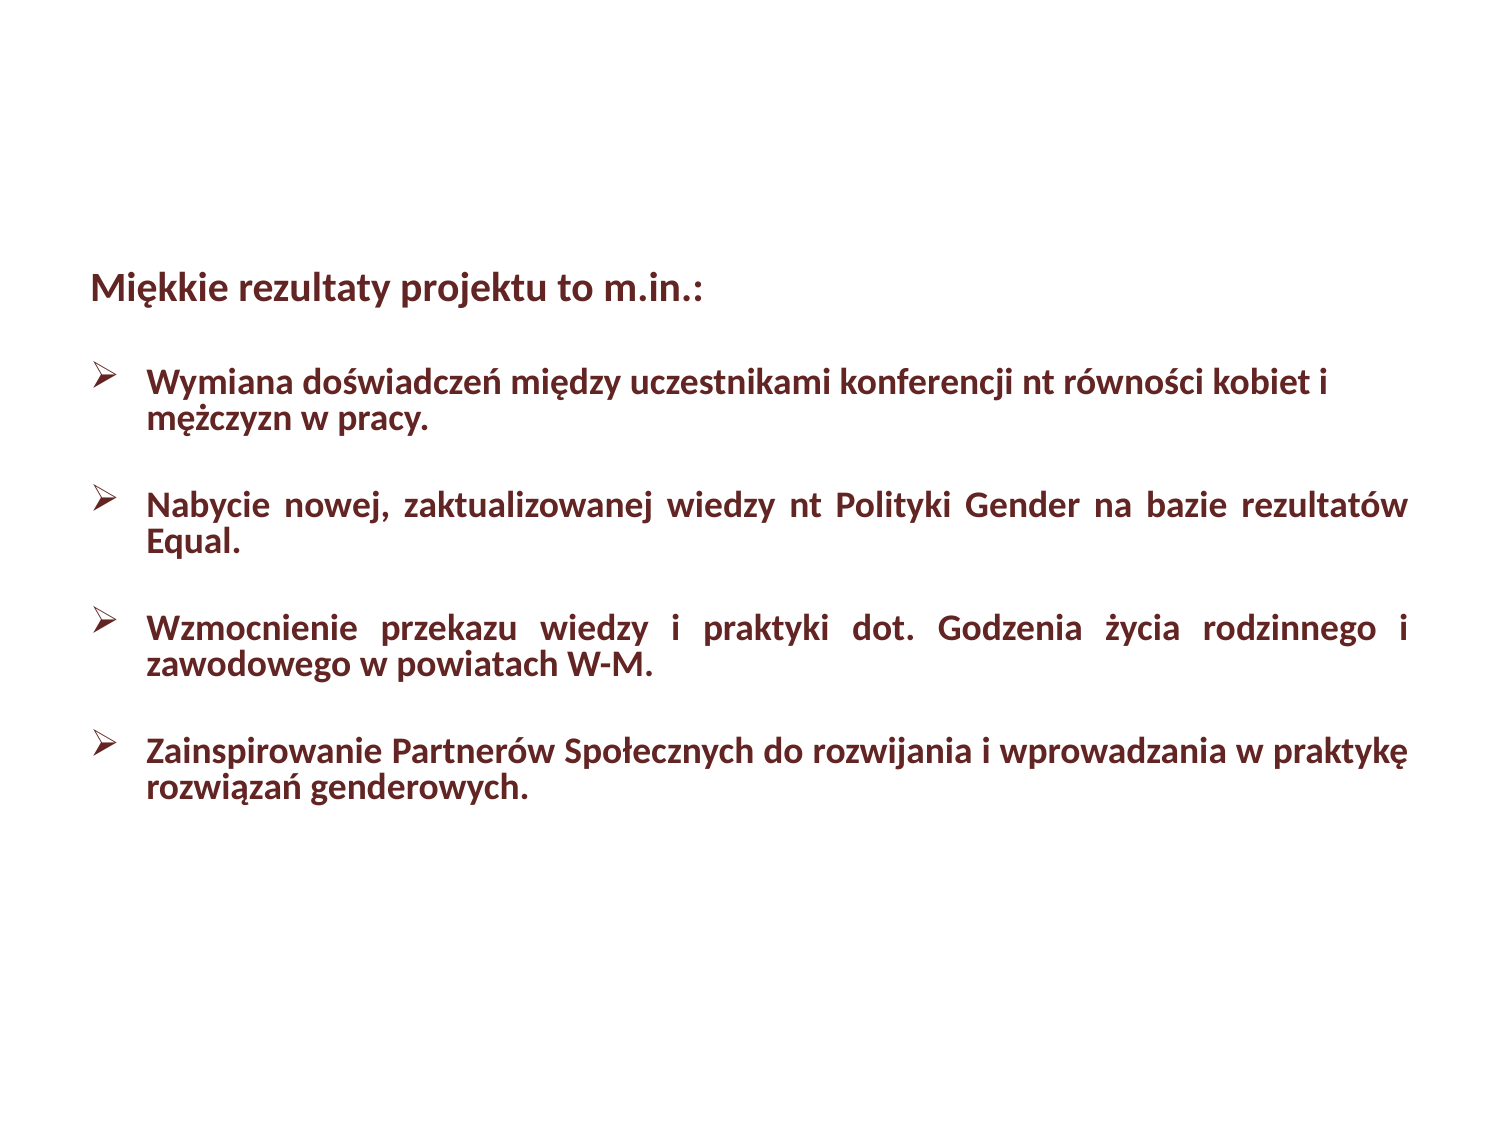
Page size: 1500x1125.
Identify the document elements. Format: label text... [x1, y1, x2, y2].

list Miękkie rezultaty projektu to m.in.: Wymiana doświadczeń między uczestnikami konferencji nt równości kobiet i mężczyzn w pracy. Nabycie nowej, zaktualizowanej wiedzy nt Polityki Gender na bazie rezultatów Equal. Wzmocnienie przekazu wiedzy i praktyki dot. Godzenia życia rodzinnego i zawodowego w powiatach W-M. Zainspirowanie Partnerów Społecznych do rozwijania i wprowadzania w praktykę rozwiązań genderowych. [75, 262, 1425, 1005]
